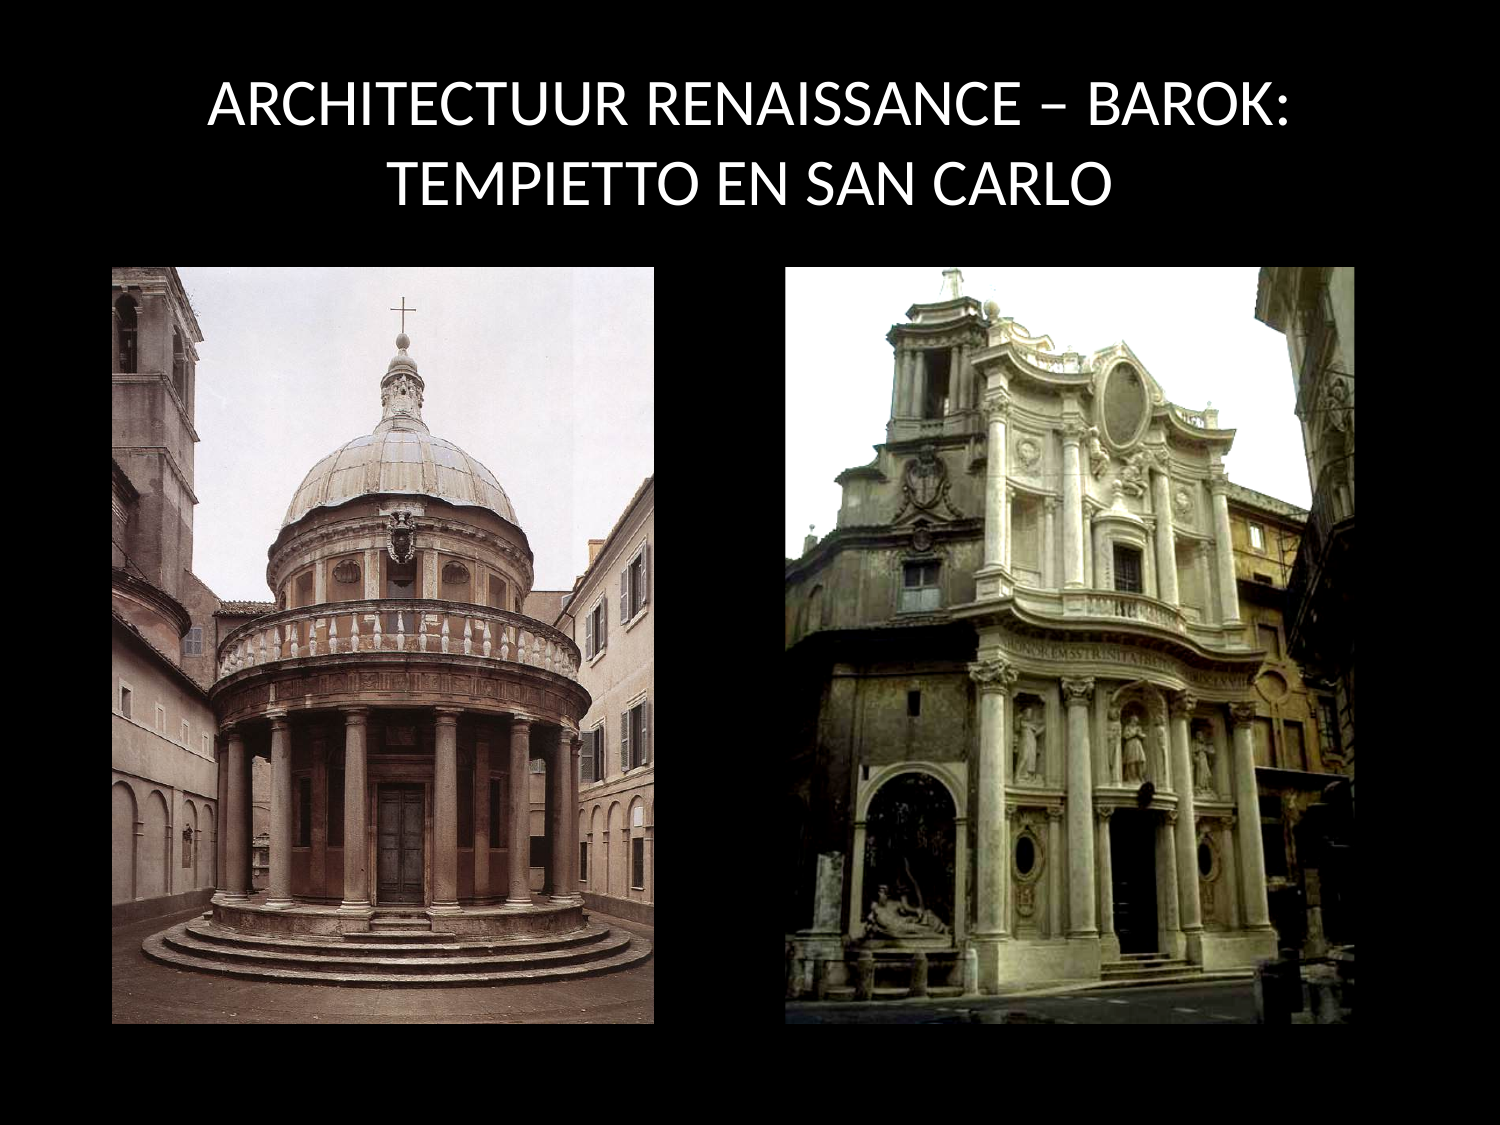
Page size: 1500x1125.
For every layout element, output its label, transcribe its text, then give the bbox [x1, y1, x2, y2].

title ARCHITECTUUR RENAISSANCE – BAROK: TEMPIETTO EN SAN CARLO [75, 45, 1425, 233]
picture [111, 266, 655, 1024]
picture [785, 266, 1355, 1024]
